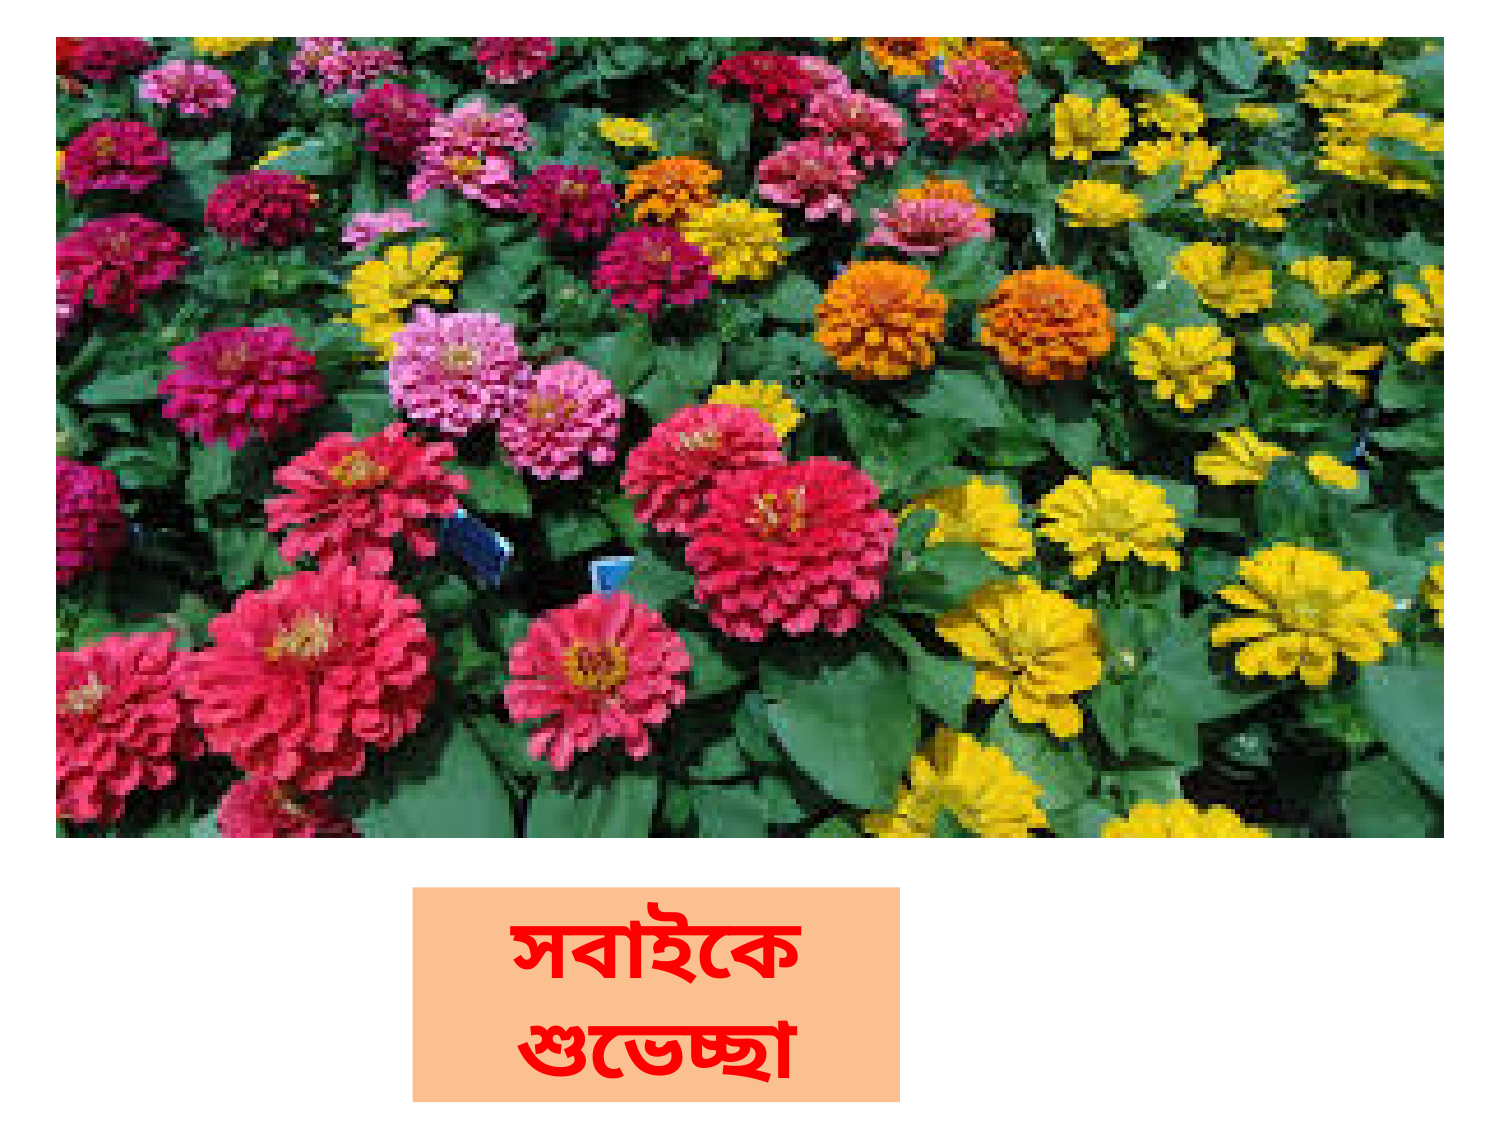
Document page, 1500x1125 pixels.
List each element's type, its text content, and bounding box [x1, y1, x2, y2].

text_box সবাইকে শুভেচ্ছা [412, 887, 900, 1103]
picture [56, 37, 1444, 838]
